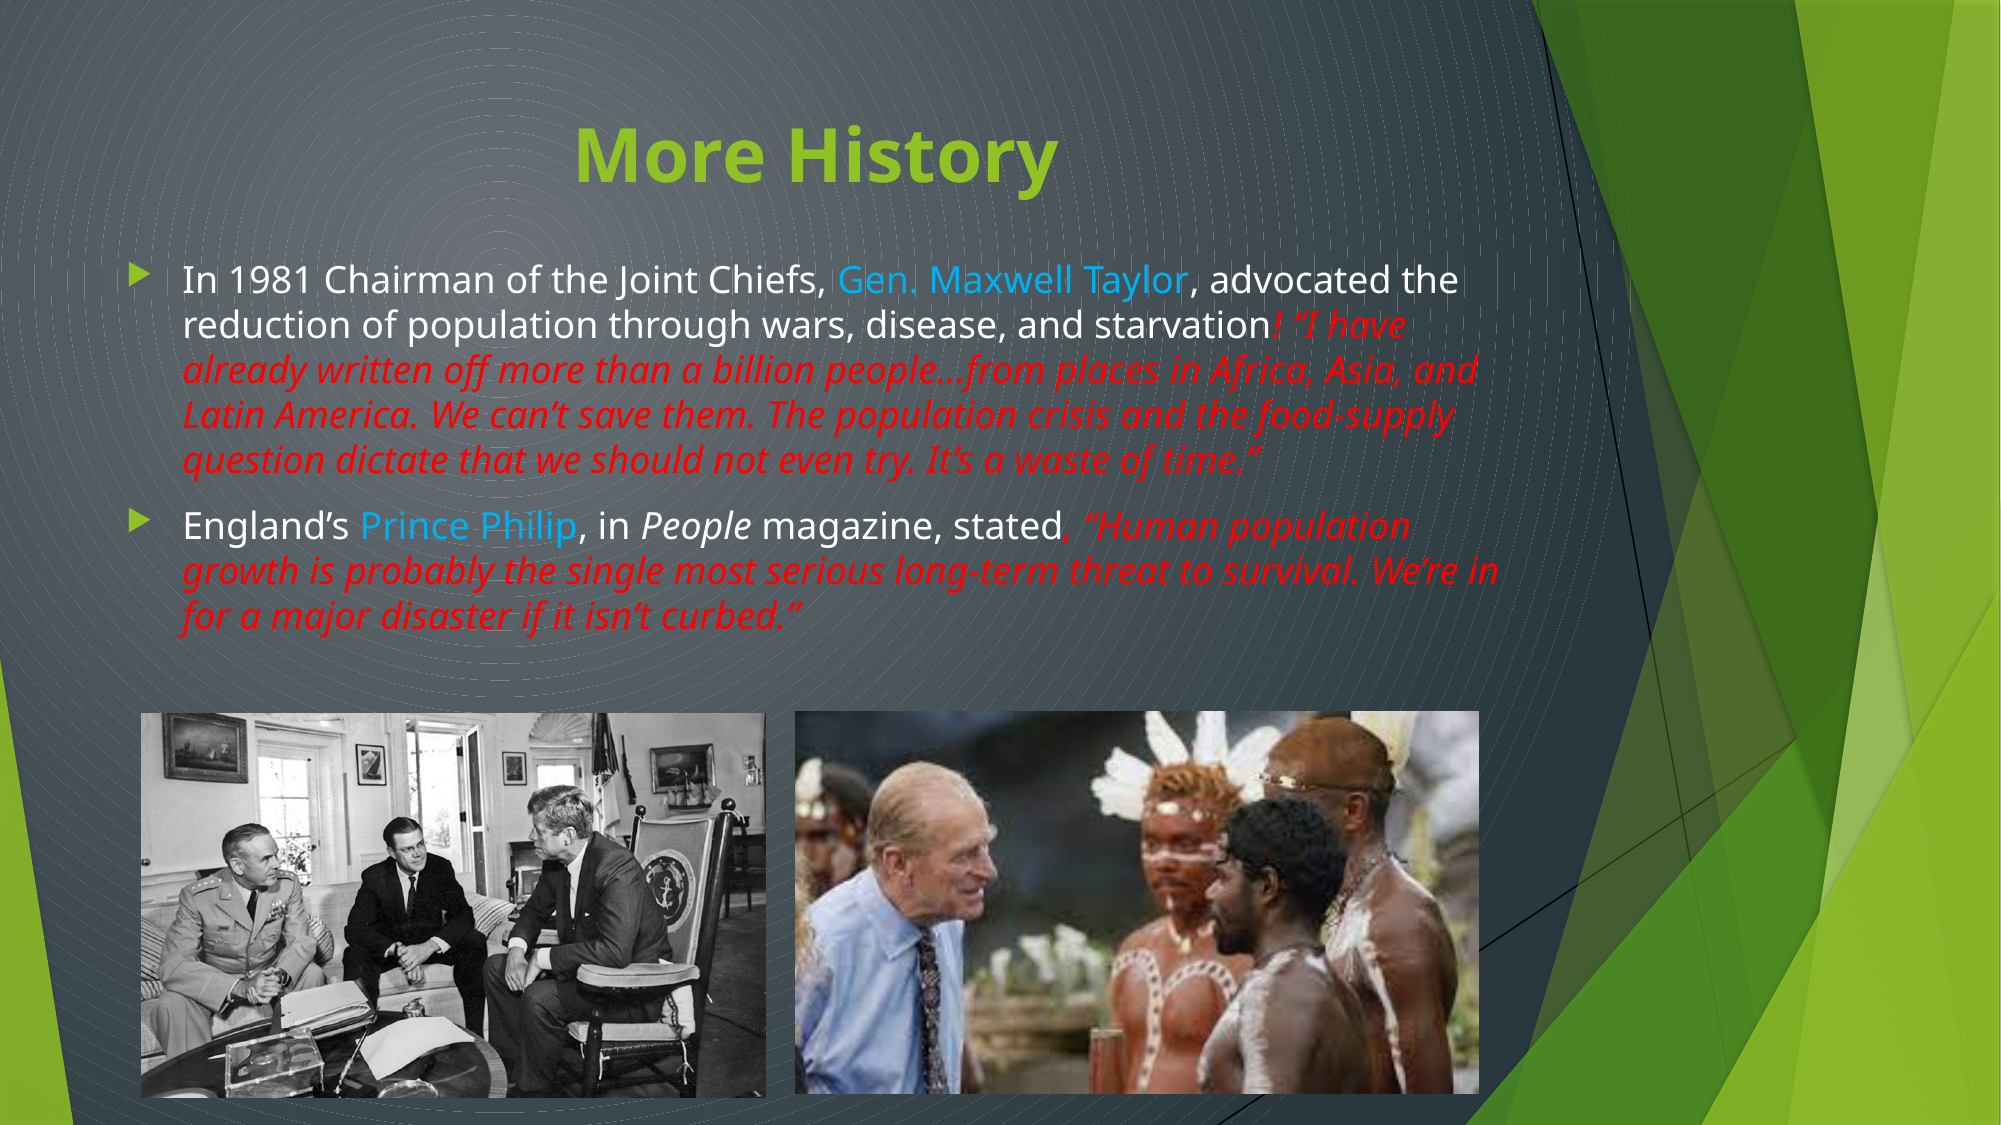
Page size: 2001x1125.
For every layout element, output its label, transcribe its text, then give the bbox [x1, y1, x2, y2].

title More History [111, 99, 1522, 248]
list In 1981 Chairman of the Joint Chiefs, Gen. Maxwell Taylor, advocated the reduction of population through wars, disease, and starvation! “I have already written off more than a billion people…from places in Africa, Asia, and Latin America. We can’t save them. The population crisis and the food-supply question dictate that we should not even try. It’s a waste of time.” England’s Prince Philip, in People magazine, stated, “Human population growth is probably the single most serious long-term threat to survival. We’re in for a major disaster if it isn’t curbed.” [111, 248, 1522, 693]
picture [795, 710, 1480, 1095]
picture [140, 712, 766, 1098]
